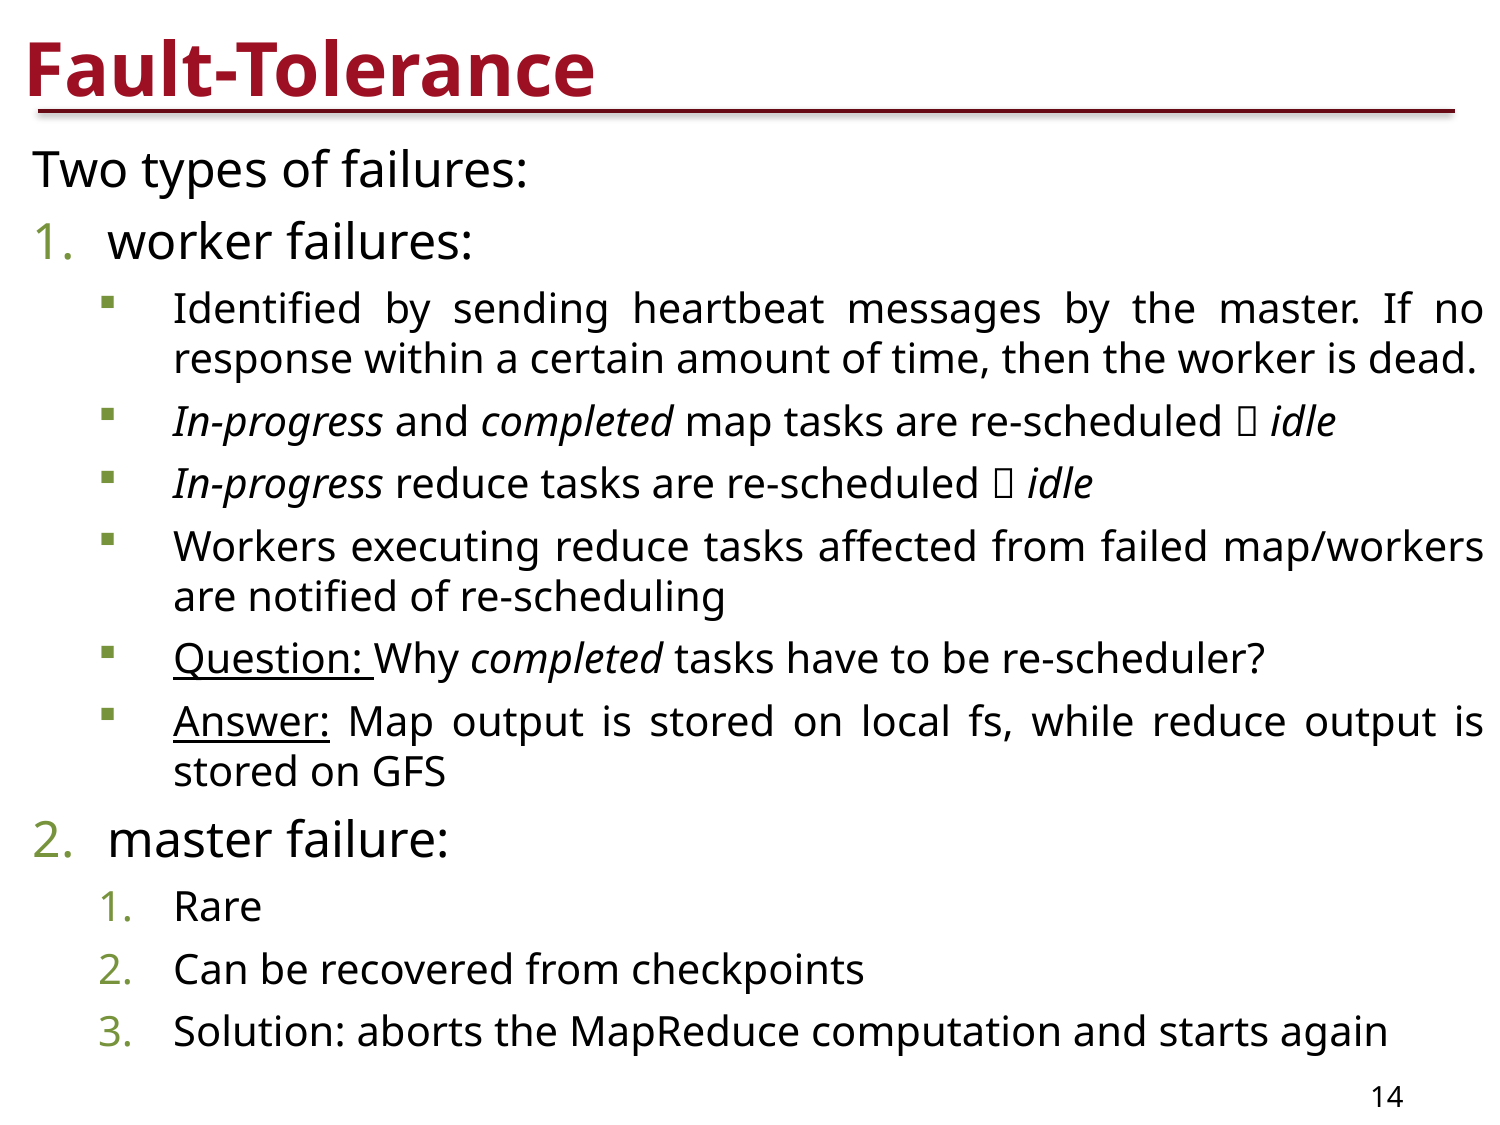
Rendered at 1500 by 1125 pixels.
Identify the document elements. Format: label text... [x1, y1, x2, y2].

list Two types of failures: worker failures: Identified by sending heartbeat messages by the master. If no response within a certain amount of time, then the worker is dead. In-progress and completed map tasks are re-scheduled  idle In-progress reduce tasks are re-scheduled  idle Workers executing reduce tasks affected from failed map/workers are notified of re-scheduling Question: Why completed tasks have to be re-scheduler? Answer: Map output is stored on local fs, while reduce output is stored on GFS master failure: Rare Can be recovered from checkpoints Solution: aborts the MapReduce computation and starts again [17, 129, 1500, 730]
text_box 14 [1355, 1071, 1467, 1120]
title Fault-Tolerance [8, 13, 1445, 120]
